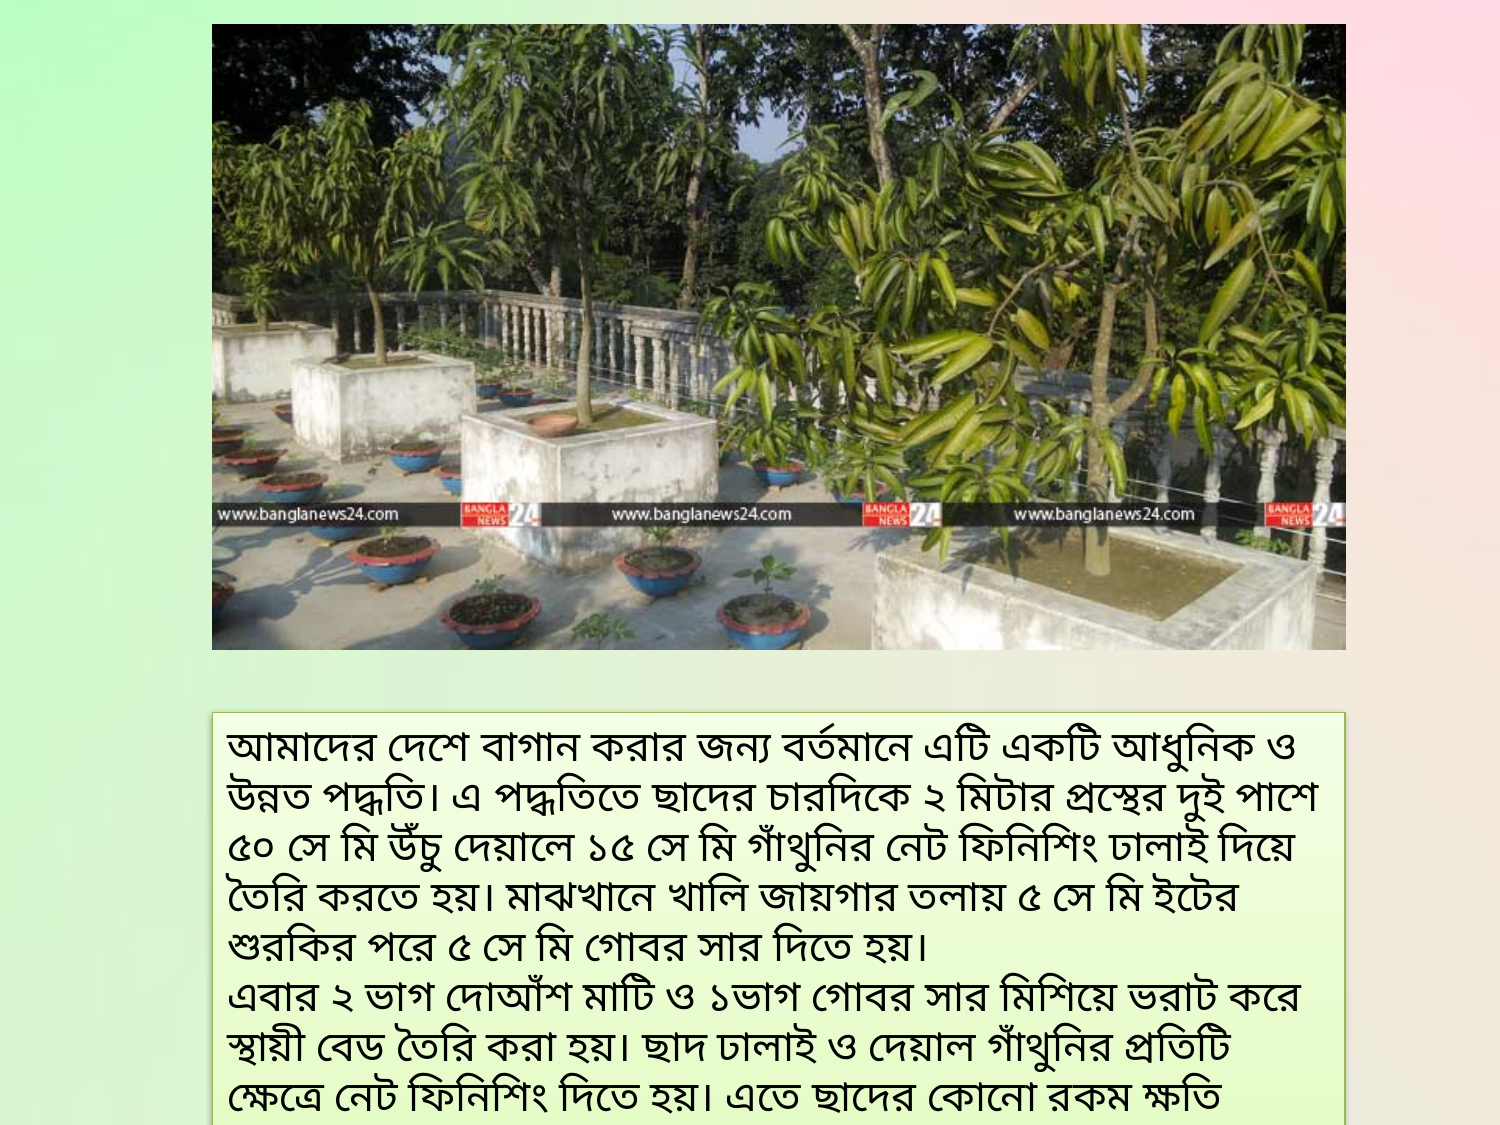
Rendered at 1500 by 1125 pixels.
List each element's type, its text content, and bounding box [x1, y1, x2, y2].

text_box আমাদের দেশে বাগান করার জন্য বর্তমানে এটি একটি আধুনিক ও উন্নত পদ্ধতি। এ পদ্ধতিতে ছাদের চারদিকে ২ মিটার প্রস্থের দুই পাশে ৫০ সে মি উঁচু দেয়ালে ১৫ সে মি গাঁথুনির নেট ফিনিশিং ঢালাই দিয়ে তৈরি করতে হয়। মাঝখানে খালি জায়গার তলায় ৫ সে মি ইটের শুরকির পরে ৫ সে মি গোবর সার দিতে হয়। এবার ২ ভাগ দোআঁশ মাটি ও ১ভাগ গোবর সার মিশিয়ে ভরাট করে স্থায়ী বেড তৈরি করা হয়। ছাদ ঢালাই ও দেয়াল গাঁথুনির প্রতিটি ক্ষেত্রে নেট ফিনিশিং দিতে হয়। এতে ছাদের কোনো রকম ক্ষতি হওয়ার আশঙ্কা থাকে না। [212, 712, 1346, 1125]
picture [0, 0, 1500, 1125]
